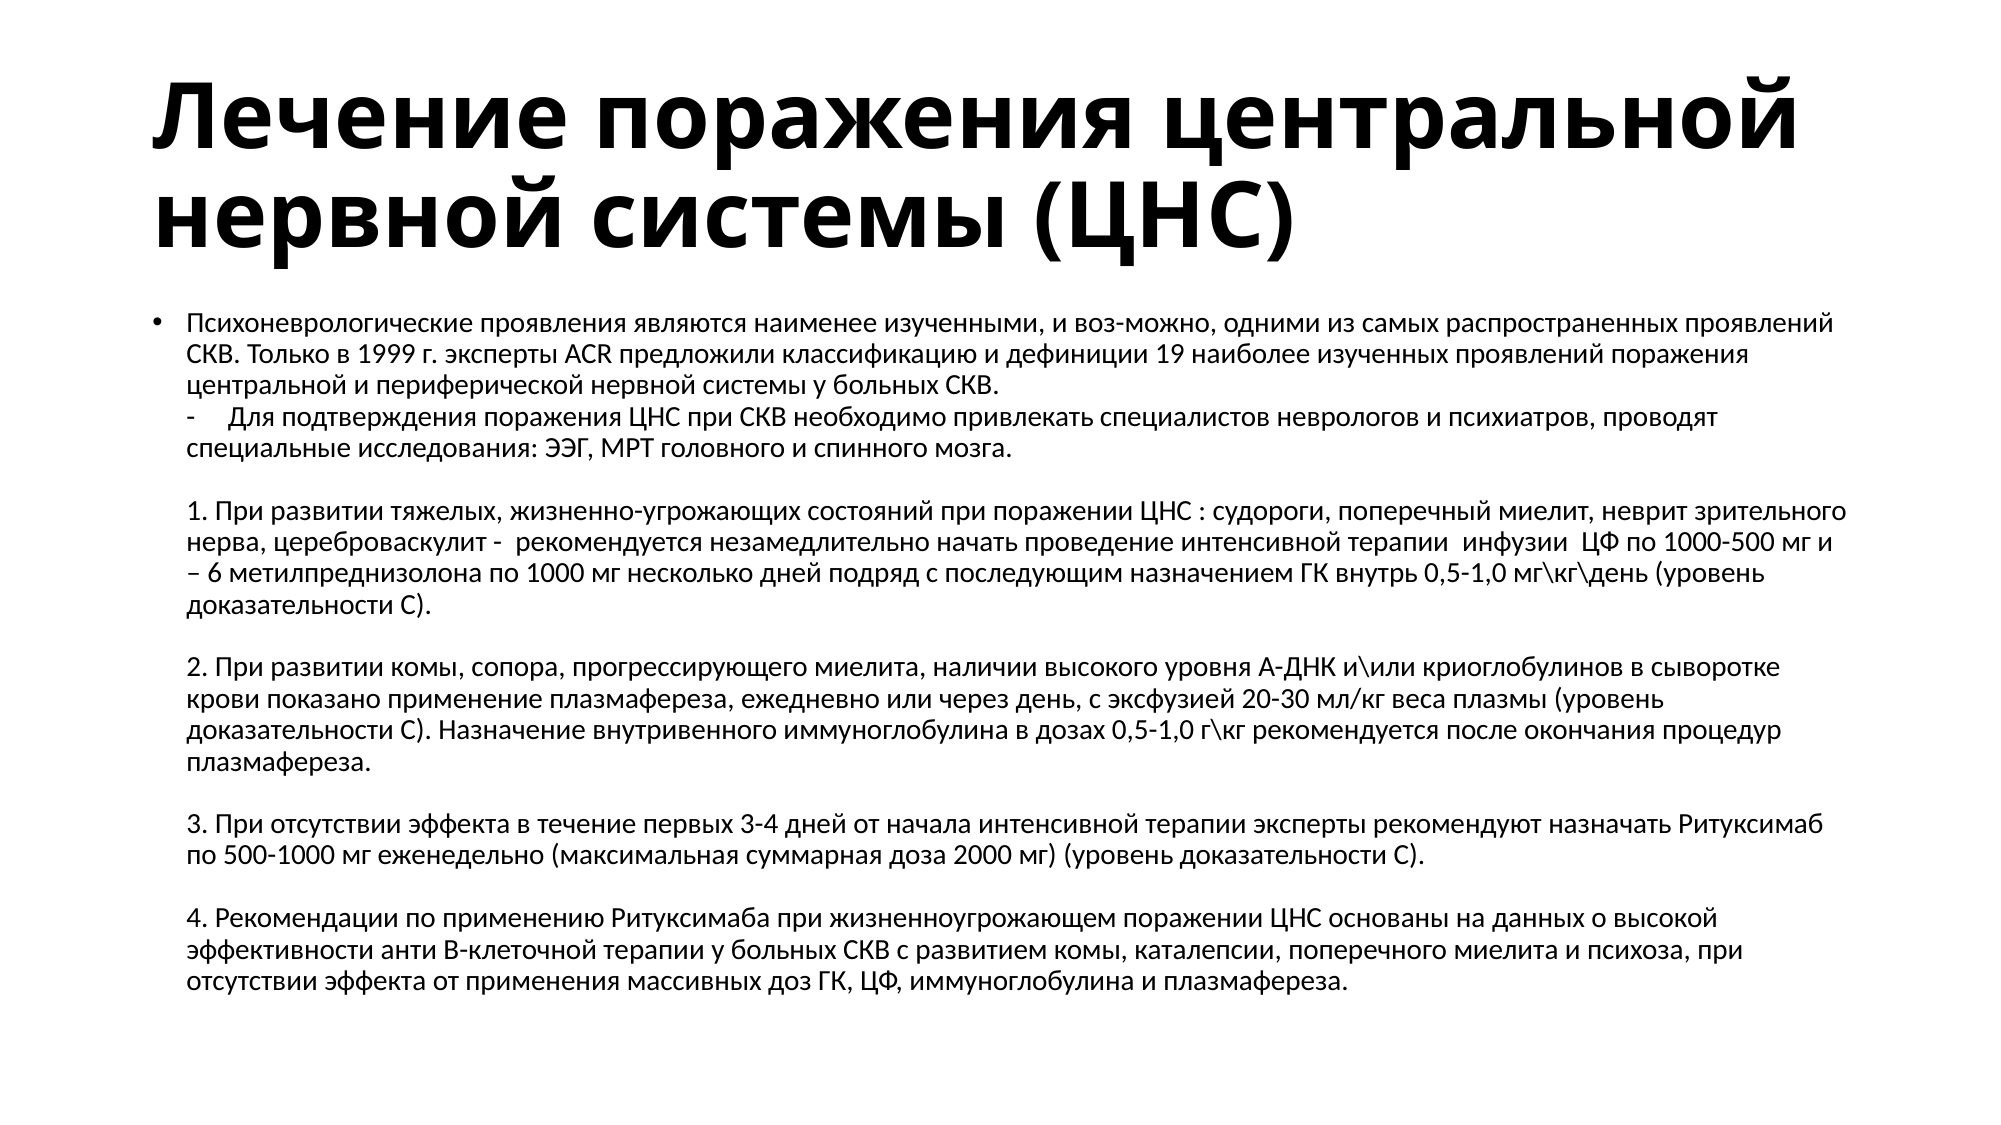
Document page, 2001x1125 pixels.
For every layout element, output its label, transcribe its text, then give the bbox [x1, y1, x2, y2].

title Лечение поражения центральной нервной системы (ЦНС) [137, 59, 1863, 278]
list Психоневрологические проявления являются наименее изученными, и воз-можно, одними из самых распространенных проявлений СКВ. Только в 1999 г. эксперты ACR предложили классификацию и дефиниции 19 наиболее изученных проявлений поражения центральной и периферической нервной системы у больных СКВ. - Для подтверждения поражения ЦНС при СКВ необходимо привлекать специалистов неврологов и психиатров, проводят специальные исследования: ЭЭГ, МРТ головного и спинного мозга. 1. При развитии тяжелых, жизненно-угрожающих состояний при поражении ЦНС : судороги, поперечный миелит, неврит зрительного нерва, цереброваскулит - рекомендуется незамедлительно начать проведение интенсивной терапии инфузии ЦФ по 1000-500 мг и – 6 метилпреднизолона по 1000 мг несколько дней подряд с последующим назначением ГК внутрь 0,5-1,0 мг\кг\день (уровень доказательности С). 2. При развитии комы, сопора, прогрессирующего миелита, наличии высокого уровня А-ДНК и\или криоглобулинов в сыворотке крови показано применение плазмафереза, ежедневно или через день, с эксфузией 20-30 мл/кг веса плазмы (уровень доказательности С). Назначение внутривенного иммуноглобулина в дозах 0,5-1,0 г\кг рекомендуется после окончания процедур плазмафереза. 3. При отсутствии эффекта в течение первых 3-4 дней от начала интенсивной терапии эксперты рекомендуют назначать Ритуксимаб по 500-1000 мг еженедельно (максимальная суммарная доза 2000 мг) (уровень доказательности С). 4. Рекомендации по применению Ритуксимаба при жизненноугрожающем поражении ЦНС основаны на данных о высокой эффективности анти В-клеточной терапии у больных СКВ с развитием комы, каталепсии, поперечного миелита и психоза, при отсутствии эффекта от применения массивных доз ГК, ЦФ, иммуноглобулина и плазмафереза. [137, 299, 1863, 1014]
